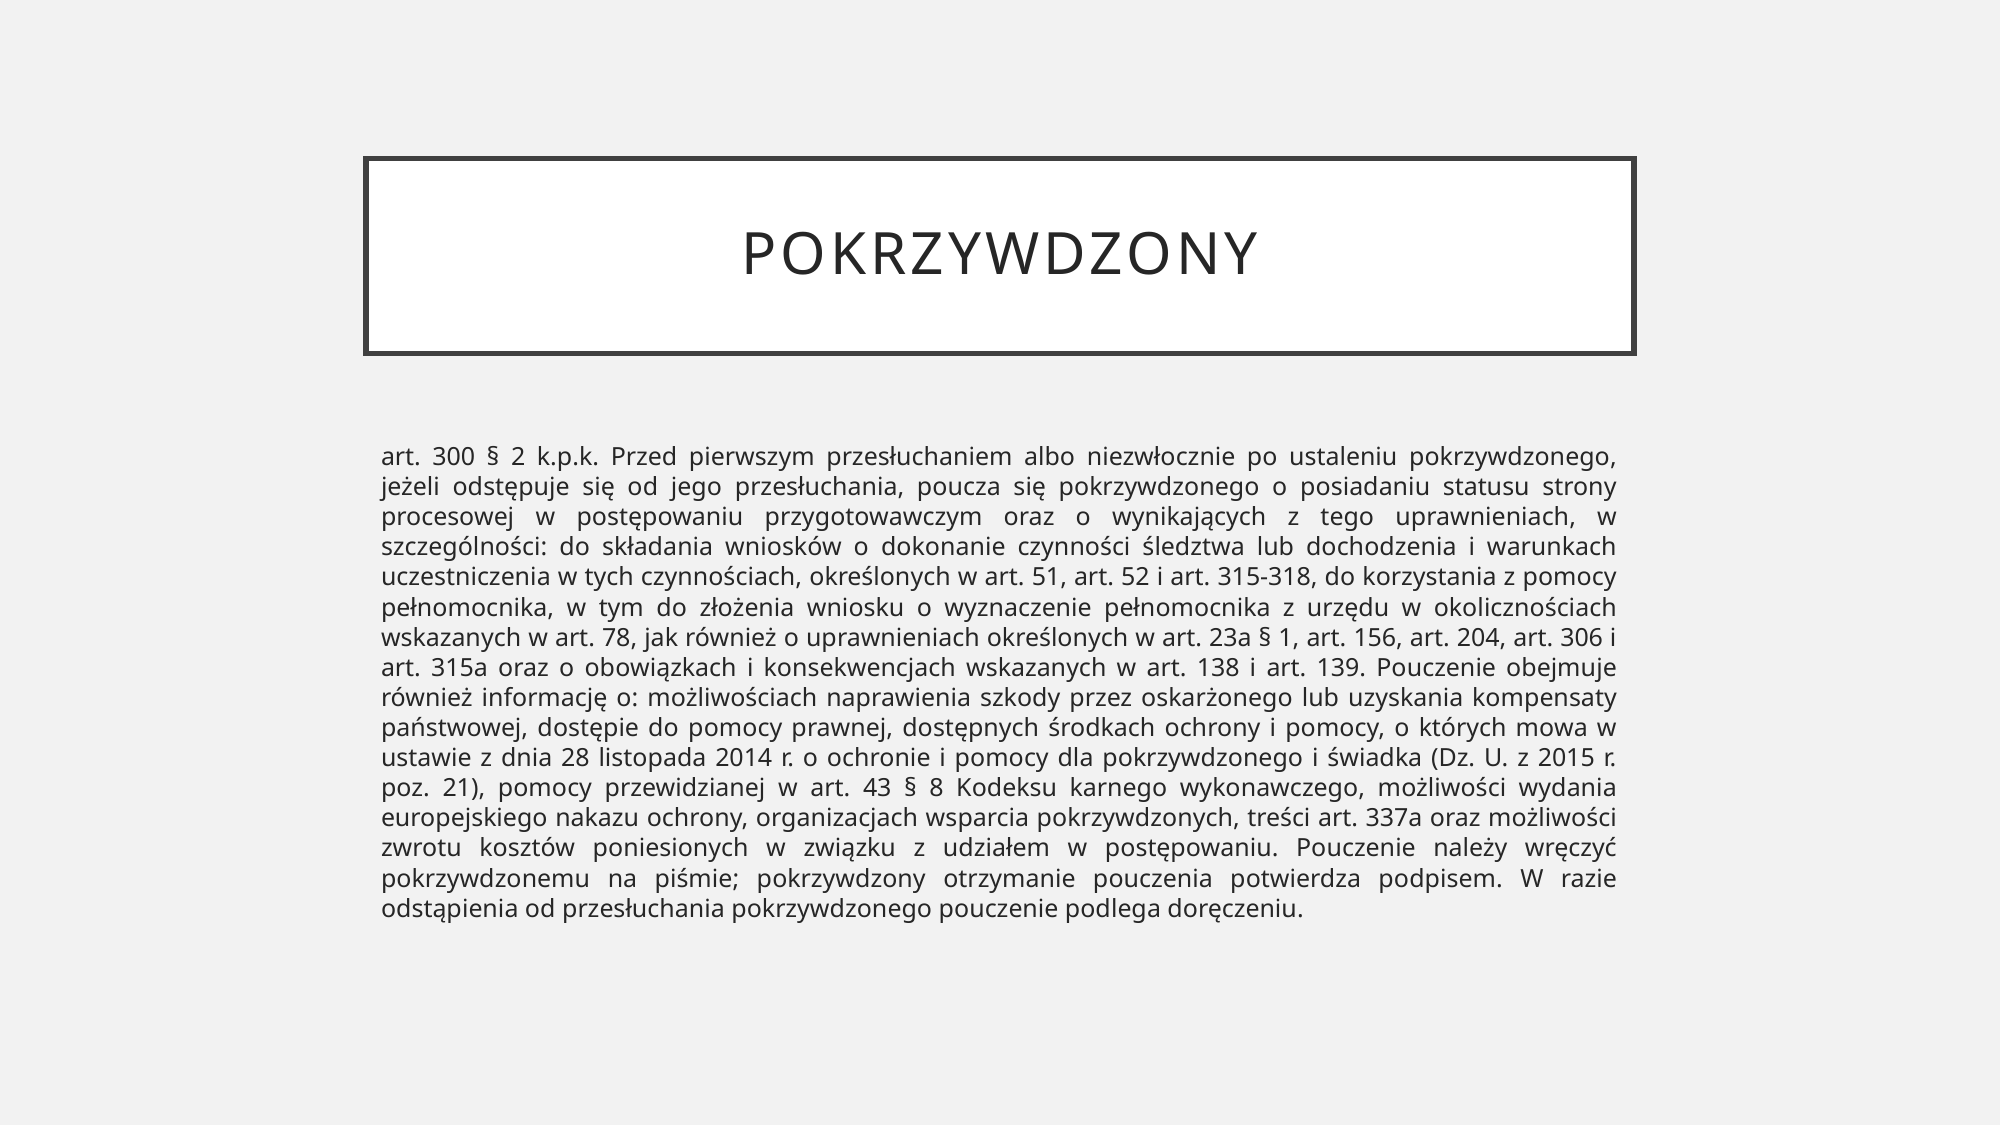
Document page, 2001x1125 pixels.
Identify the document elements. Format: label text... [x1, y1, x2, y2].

list art. 300 § 2 k.p.k. Przed pierwszym przesłuchaniem albo niezwłocznie po ustaleniu pokrzywdzonego, jeżeli odstępuje się od jego przesłuchania, poucza się pokrzywdzonego o posiadaniu statusu strony procesowej w postępowaniu przygotowawczym oraz o wynikających z tego uprawnieniach, w szczególności: do składania wniosków o dokonanie czynności śledztwa lub dochodzenia i warunkach uczestniczenia w tych czynnościach, określonych w art. 51, art. 52 i art. 315-318, do korzystania z pomocy pełnomocnika, w tym do złożenia wniosku o wyznaczenie pełnomocnika z urzędu w okolicznościach wskazanych w art. 78, jak również o uprawnieniach określonych w art. 23a § 1, art. 156, art. 204, art. 306 i art. 315a oraz o obowiązkach i konsekwencjach wskazanych w art. 138 i art. 139. Pouczenie obejmuje również informację o: możliwościach naprawienia szkody przez oskarżonego lub uzyskania kompensaty państwowej, dostępie do pomocy prawnej, dostępnych środkach ochrony i pomocy, o których mowa w ustawie z dnia 28 listopada 2014 r. o ochronie i pomocy dla pokrzywdzonego i świadka (Dz. U. z 2015 r. poz. 21), pomocy przewidzianej w art. 43 § 8 Kodeksu karnego wykonawczego, możliwości wydania europejskiego nakazu ochrony, organizacjach wsparcia pokrzywdzonych, treści art. 337a oraz możliwości zwrotu kosztów poniesionych w związku z udziałem w postępowaniu. Pouczenie należy wręczyć pokrzywdzonemu na piśmie; pokrzywdzony otrzymanie pouczenia potwierdza podpisem. W razie odstąpienia od przesłuchania pokrzywdzonego pouczenie podlega doręczeniu. [366, 432, 1634, 942]
title pokrzywdzony [363, 156, 1637, 356]
